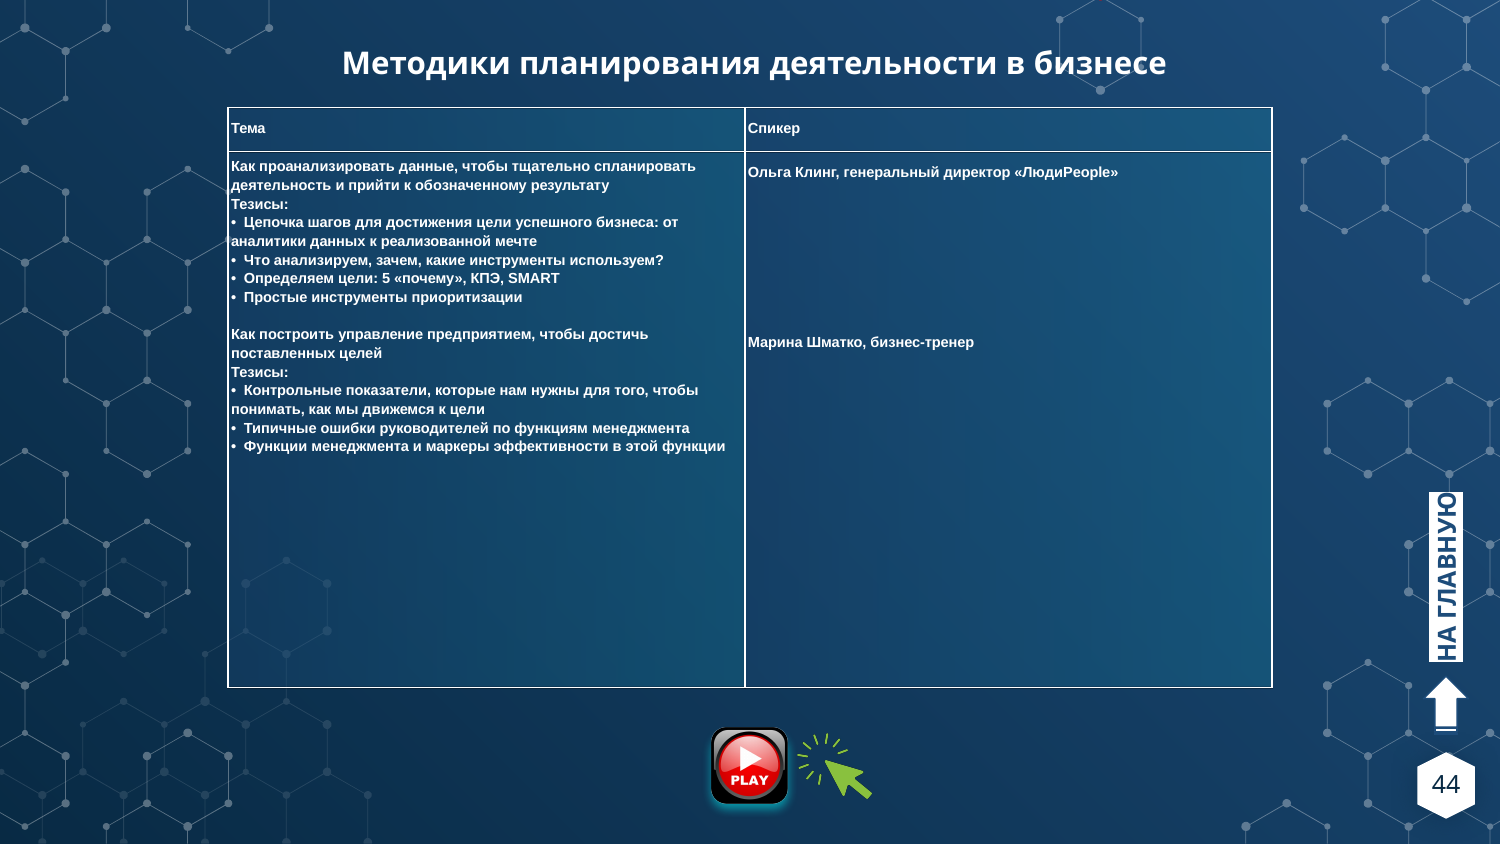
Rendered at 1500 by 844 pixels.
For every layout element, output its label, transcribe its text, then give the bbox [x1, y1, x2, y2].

table_header Тема [229, 108, 744, 151]
table_cell Как проанализировать данные, чтобы тщательно спланировать деятельность и прийти к обозначенному результату Тезисы: • Цепочка шагов для достижения цели успешного бизнеса: от аналитики данных к реализованной мечте • Что анализируем, зачем, какие инструменты используем? • Определяем цели: 5 «почему», КПЭ, SMART • Простые инструменты приоритизации Как построить управление предприятием, чтобы достичь поставленных целей Тезисы: • Контрольные показатели, которые нам нужны для того, чтобы понимать, как мы движемся к цели • Типичные ошибки руководителей по функциям менеджмента • Функции менеджмента и маркеры эффективности в этой функции [229, 152, 744, 687]
table_cell Ольга Клинг, генеральный директор «ЛюдиPeople» Марина Шматко, бизнес-тренер [746, 152, 1271, 687]
text_box НА ГЛАВНУЮ [1415, 451, 1476, 678]
picture [708, 726, 792, 811]
slide_number 44 [1417, 752, 1475, 819]
picture [797, 733, 873, 800]
text_box Методики планирования деятельности в бизнесе [190, 28, 1320, 95]
table_header Спикер [746, 108, 1271, 151]
text_box [1423, 678, 1469, 735]
